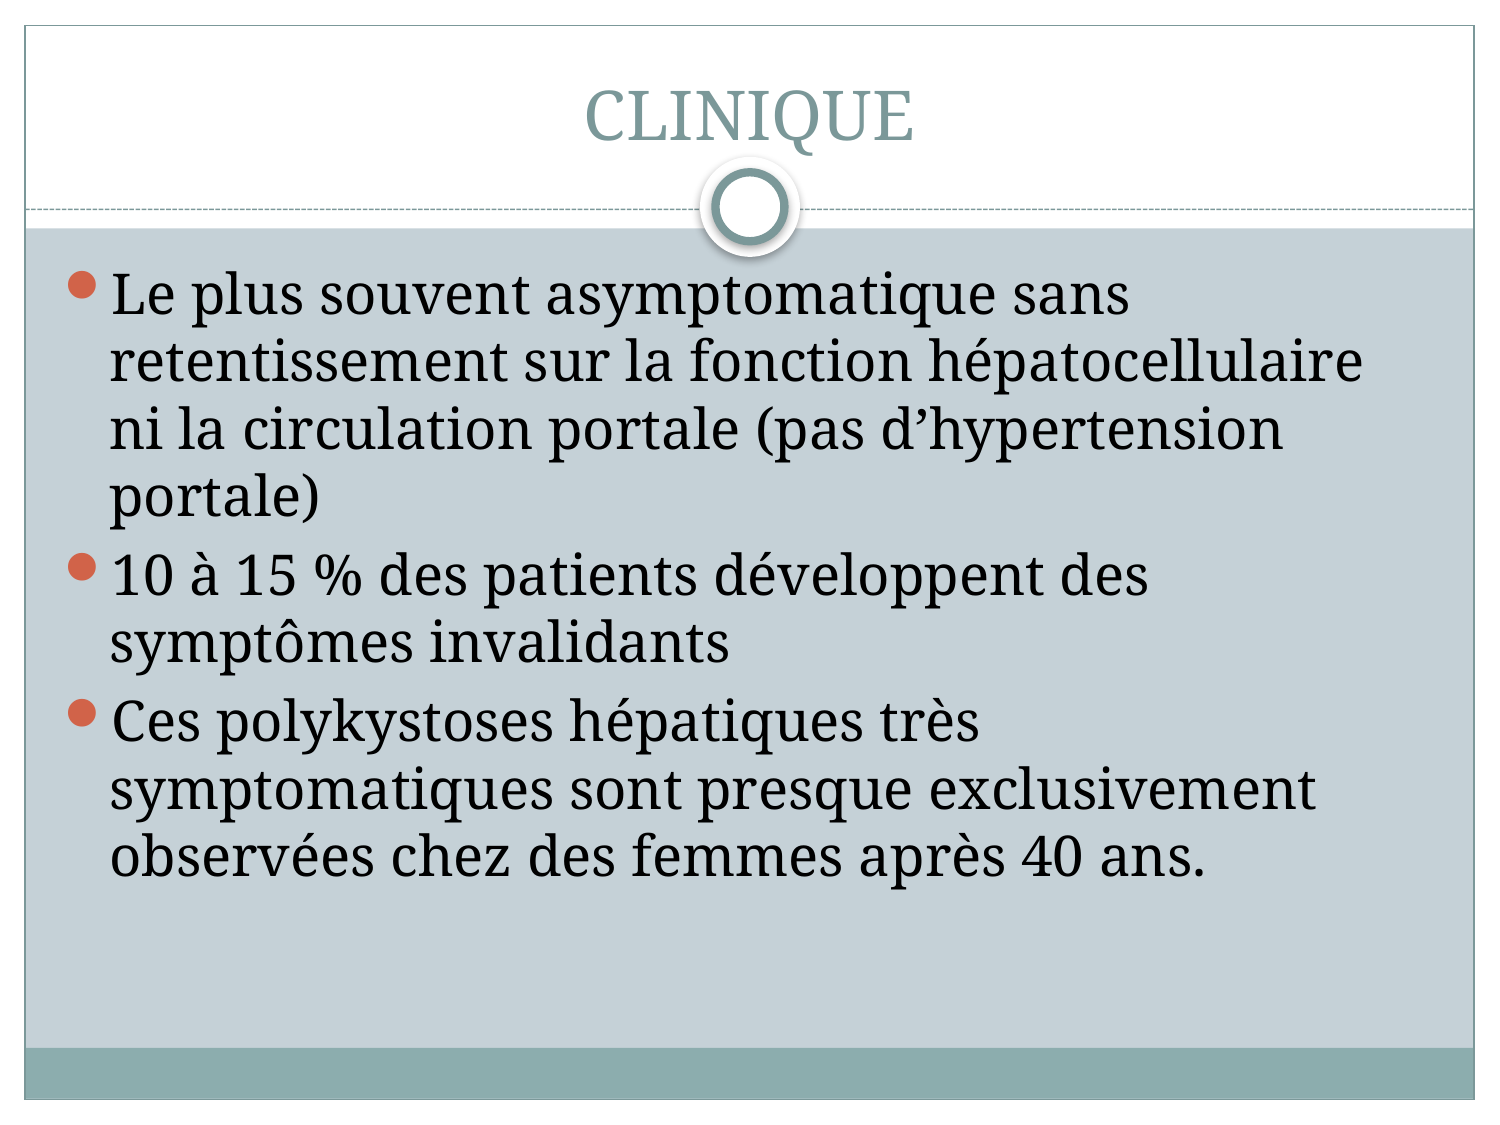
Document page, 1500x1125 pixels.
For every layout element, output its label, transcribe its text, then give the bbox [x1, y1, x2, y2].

title CLINIQUE [49, 37, 1450, 162]
list Le plus souvent asymptomatique sans retentissement sur la fonction hépatocellulaire ni la circulation portale (pas d’hypertension portale) 10 à 15 % des patients développent des symptômes invalidants Ces polykystoses hépatiques très symptomatiques sont presque exclusivement observées chez des femmes après 40 ans. [49, 250, 1445, 1001]
